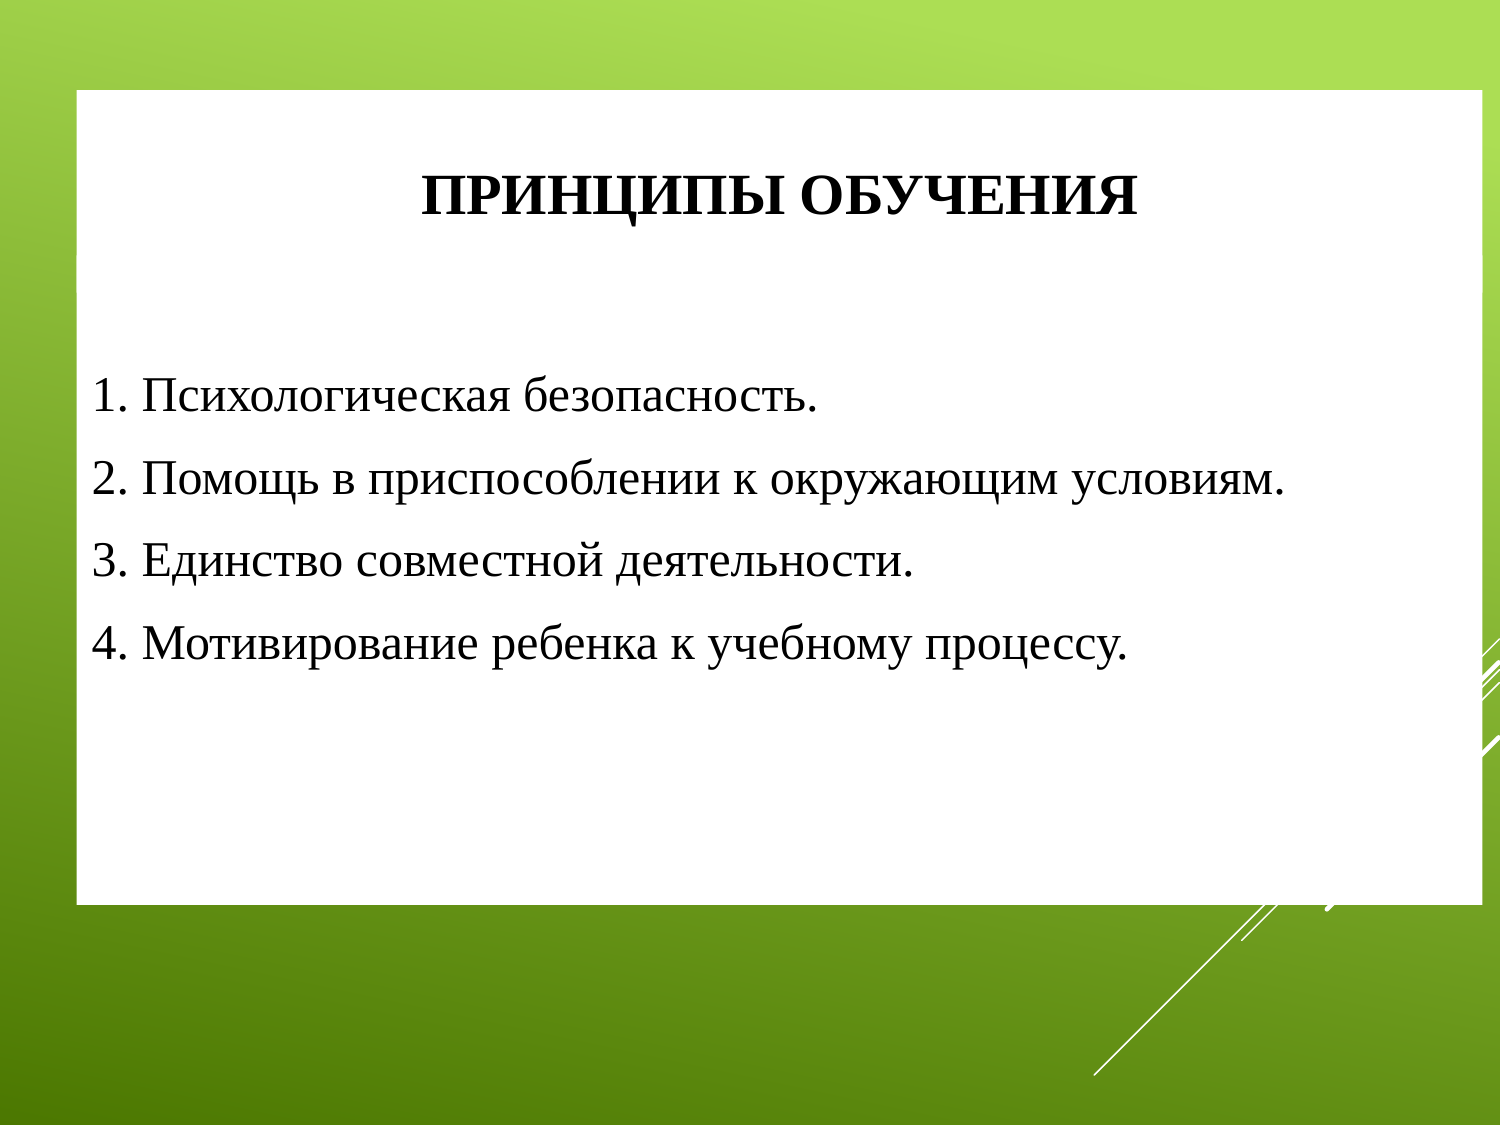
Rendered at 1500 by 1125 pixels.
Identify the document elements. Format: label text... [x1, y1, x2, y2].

title Принципы обучения [76, 90, 1483, 255]
list 1. Психологическая безопасность. 2. Помощь в приспособлении к окружающим условиям. 3. Единство совместной деятельности. 4. Мотивирование ребенка к учебному процессу. [76, 255, 1483, 905]
